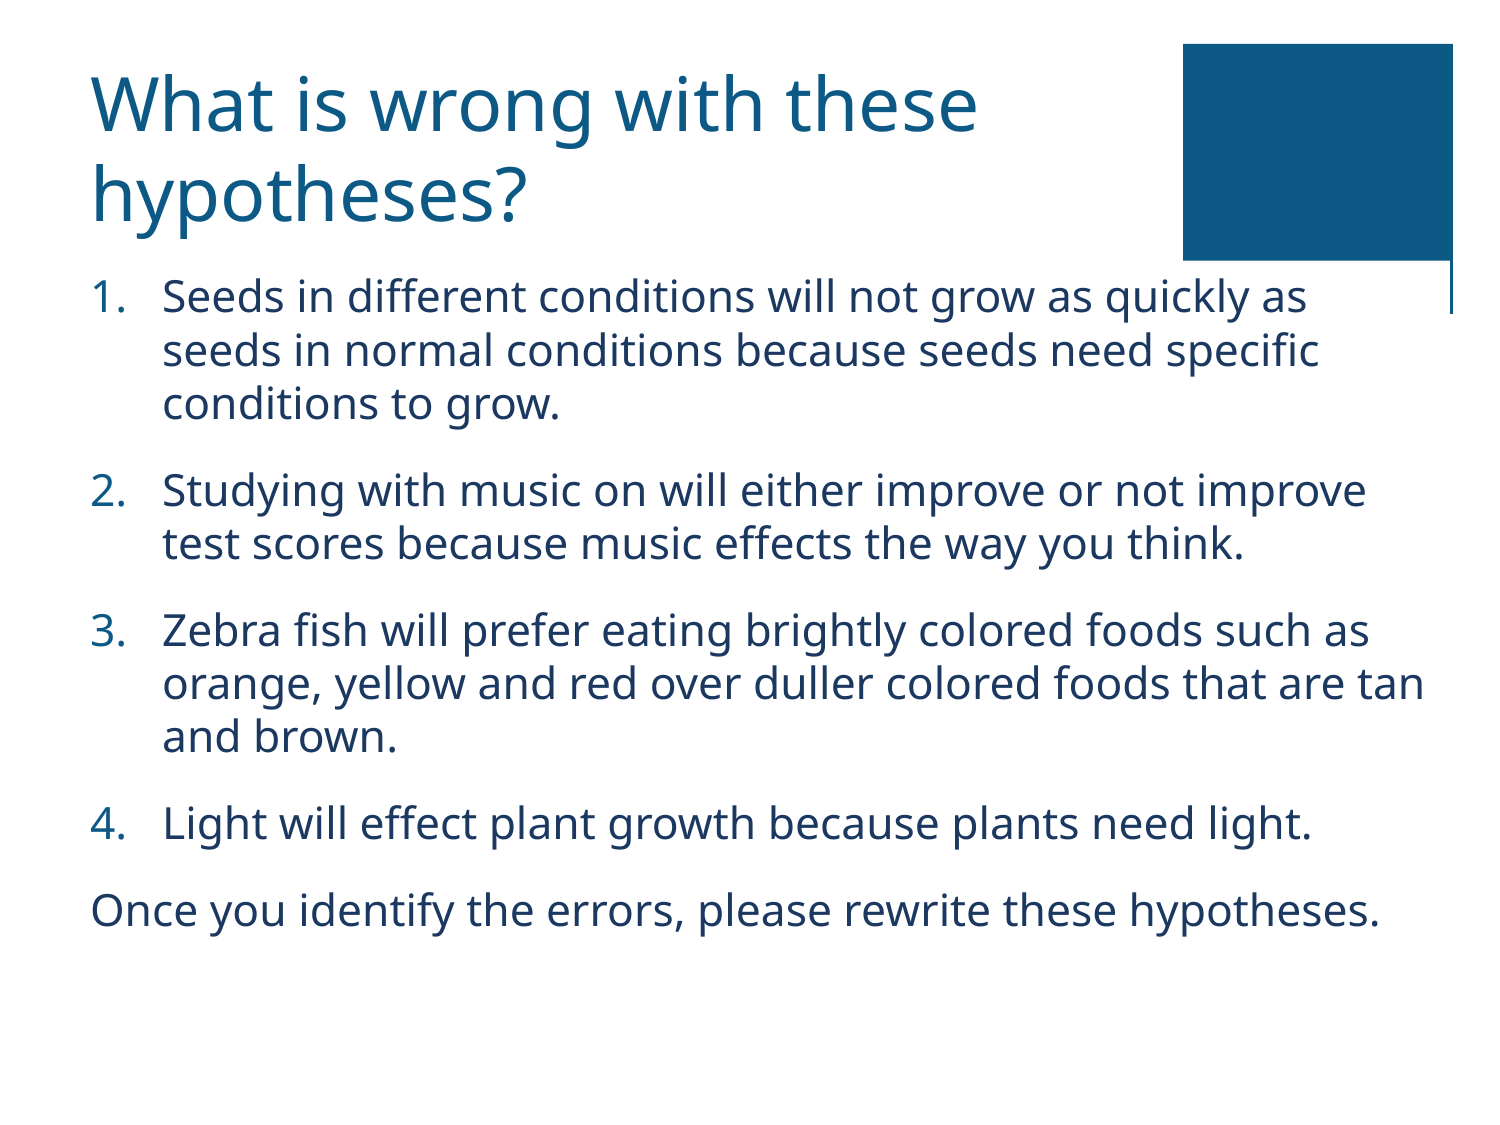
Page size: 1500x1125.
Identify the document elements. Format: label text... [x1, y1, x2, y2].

title What is wrong with these hypotheses? [75, 56, 1143, 244]
list Seeds in different conditions will not grow as quickly as seeds in normal conditions because seeds need specific conditions to grow. Studying with music on will either improve or not improve test scores because music effects the way you think. Zebra fish will prefer eating brightly colored foods such as orange, yellow and red over duller colored foods that are tan and brown. Light will effect plant growth because plants need light. Once you identify the errors, please rewrite these hypotheses. [75, 260, 1450, 1022]
